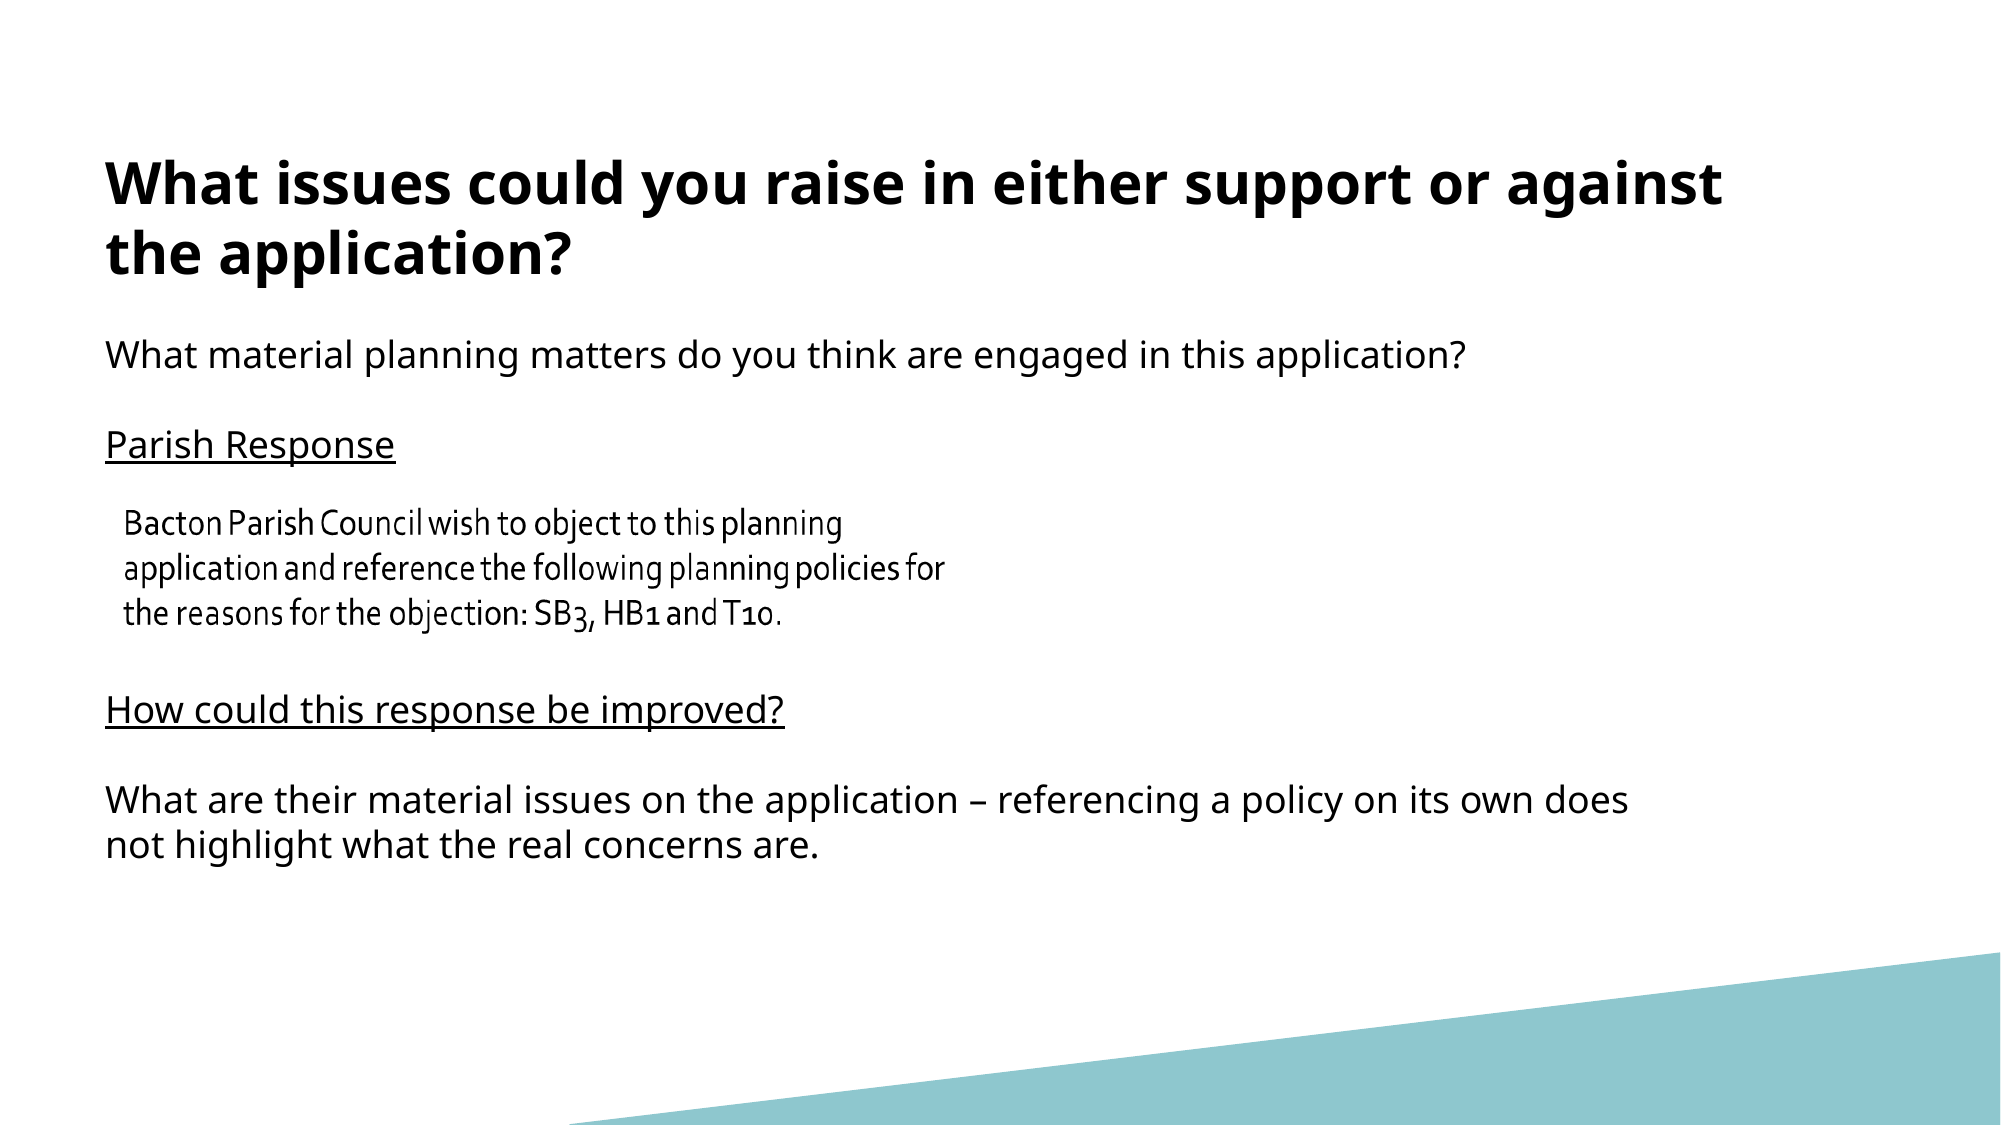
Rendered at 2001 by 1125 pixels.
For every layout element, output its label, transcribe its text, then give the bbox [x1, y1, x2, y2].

text_box What issues could you raise in either support or against the application? What material planning matters do you think are engaged in this application? Parish Response [90, 138, 1841, 654]
text_box How could this response be improved? What are their material issues on the application – referencing a policy on its own does not highlight what the real concerns are. [90, 678, 1704, 874]
picture [102, 487, 1001, 659]
